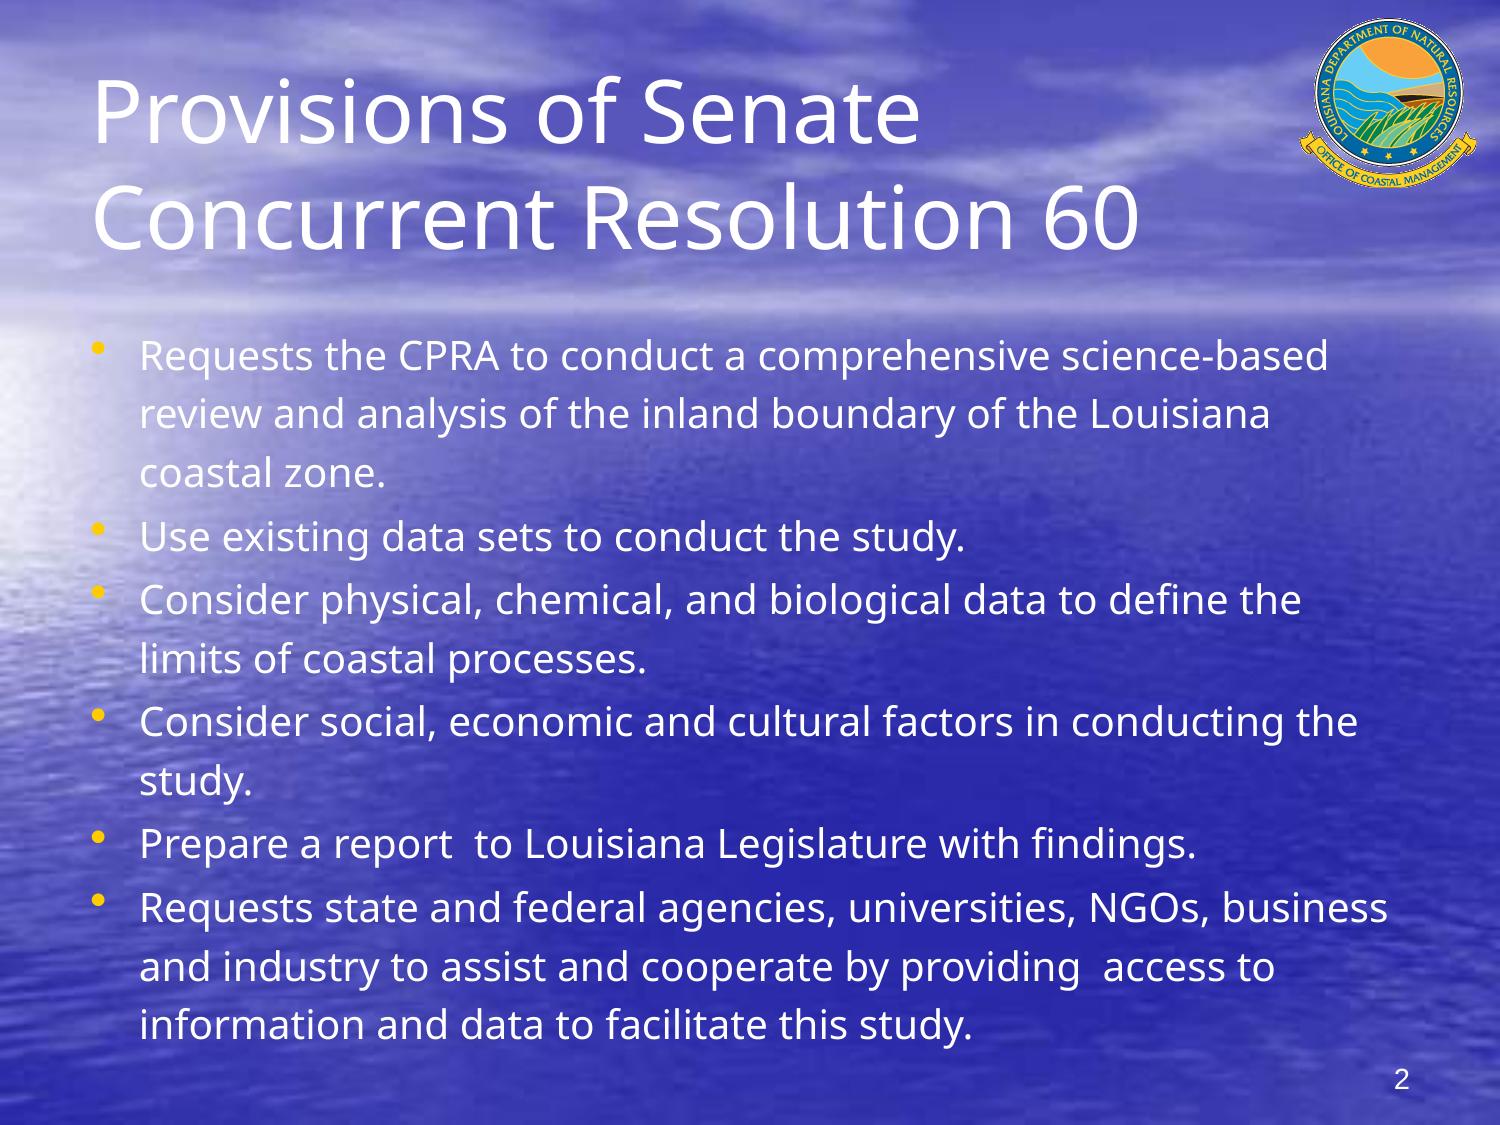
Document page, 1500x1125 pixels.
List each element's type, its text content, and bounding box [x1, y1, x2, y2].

title Provisions of Senate Concurrent Resolution 60 [74, 47, 1426, 276]
slide_number 2 [1074, 1024, 1426, 1103]
picture [0, 0, 1500, 1125]
list Requests the CPRA to conduct a comprehensive science-based review and analysis of the inland boundary of the Louisiana coastal zone. Use existing data sets to conduct the study. Consider physical, chemical, and biological data to define the limits of coastal processes. Consider social, economic and cultural factors in conducting the study. Prepare a report to Louisiana Legislature with findings. Requests state and federal agencies, universities, NGOs, business and industry to assist and cooperate by providing access to information and data to facilitate this study. [74, 312, 1426, 1063]
